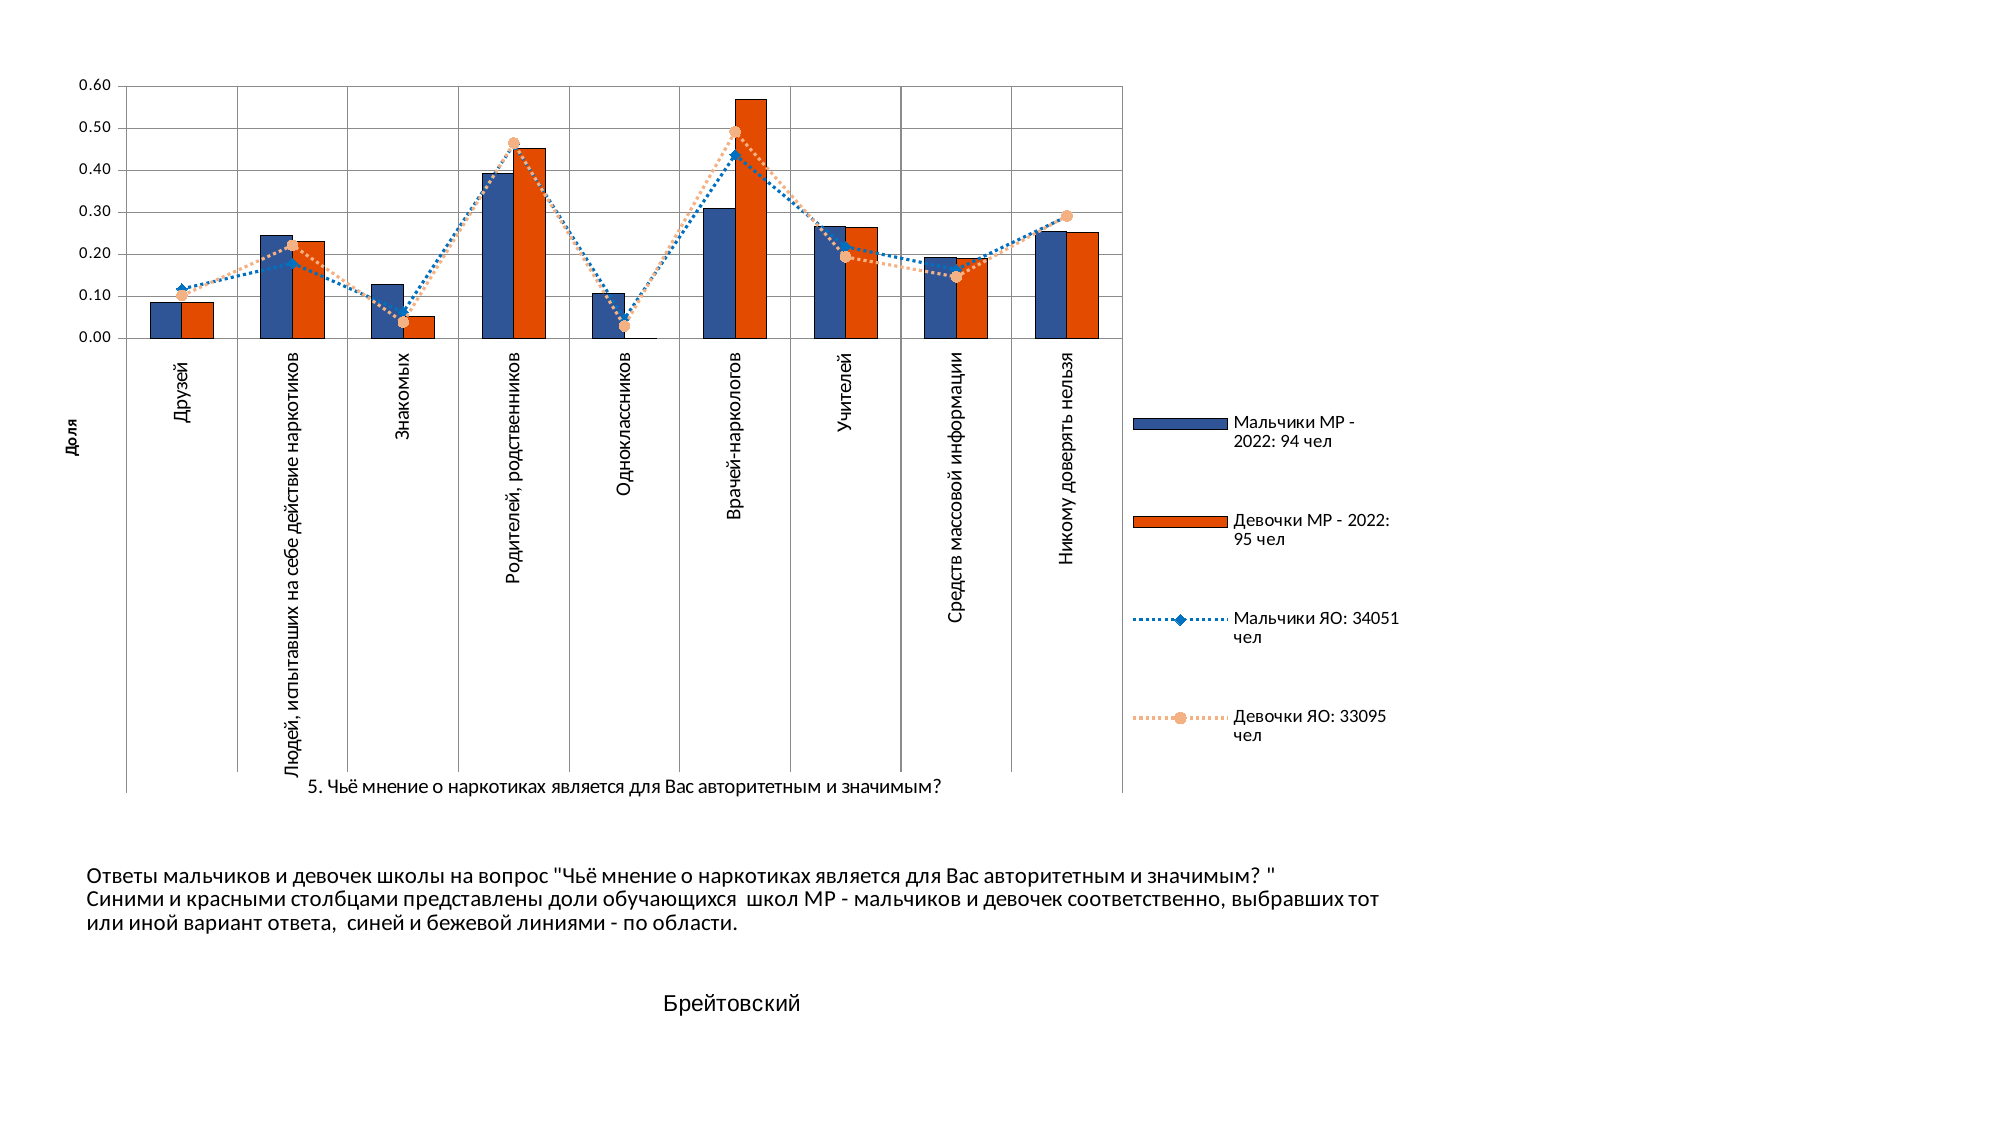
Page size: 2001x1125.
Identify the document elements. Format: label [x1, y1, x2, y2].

chart [59, 58, 1414, 1056]
